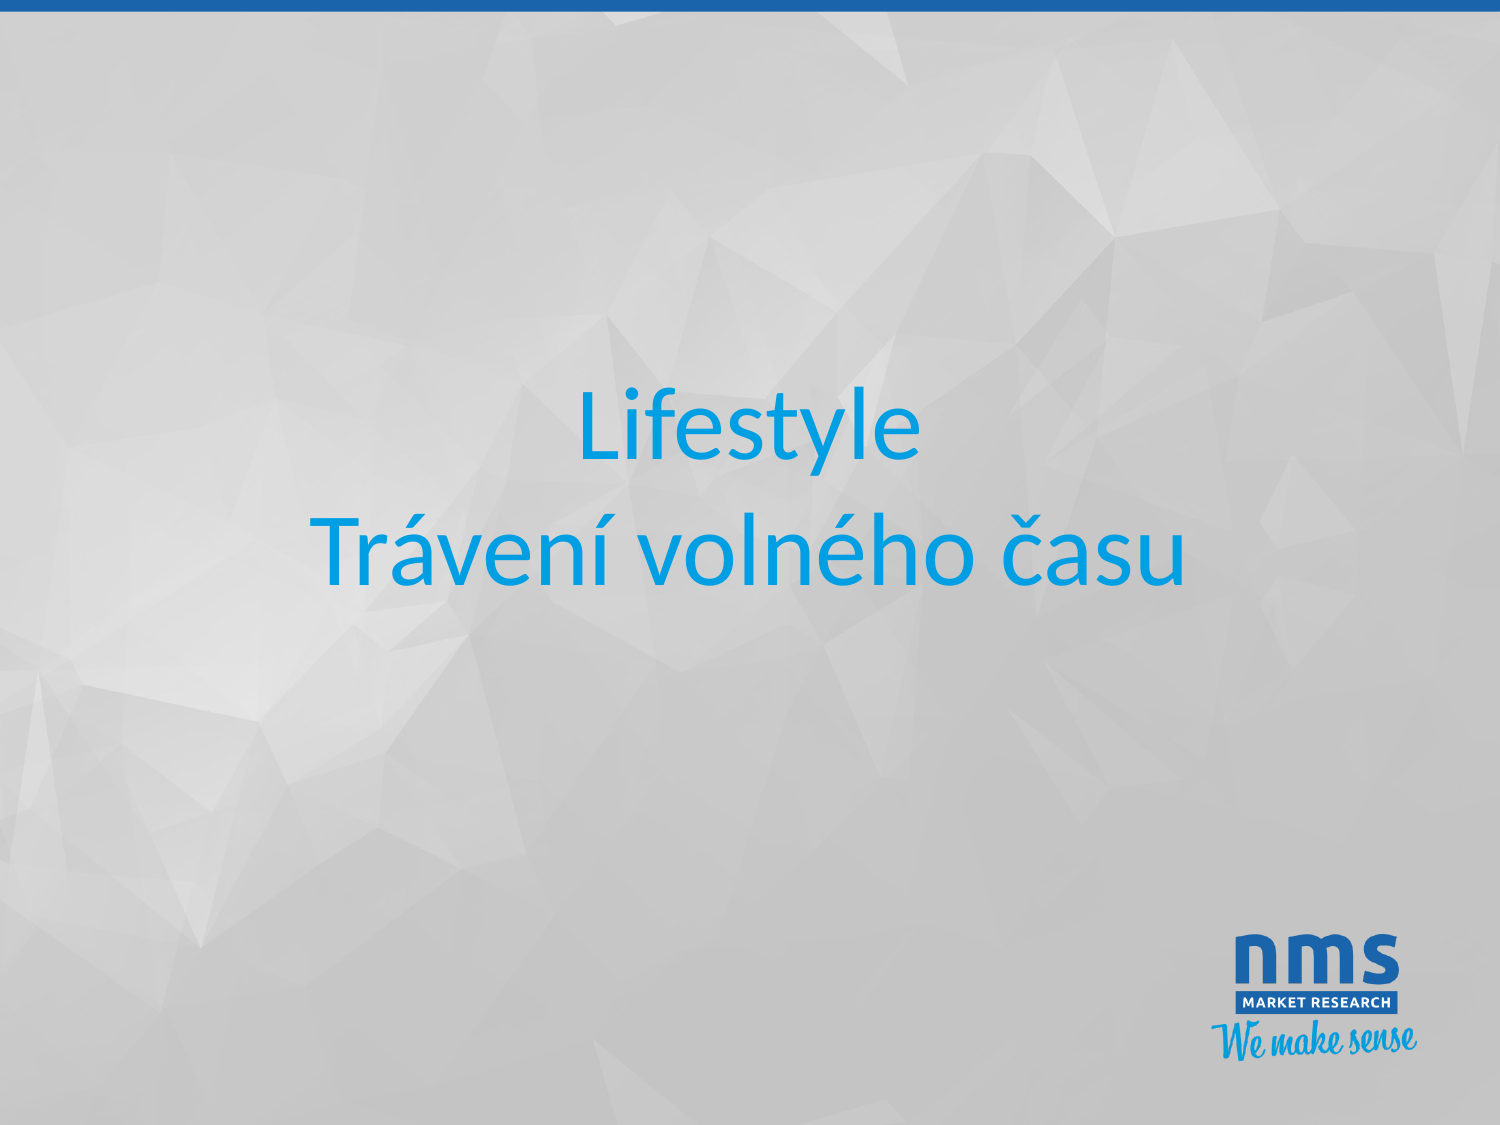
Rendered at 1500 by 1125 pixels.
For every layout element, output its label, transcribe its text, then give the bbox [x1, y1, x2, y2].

title Lifestyle Trávení volného času [100, 69, 1400, 893]
picture [0, 12, 1500, 1125]
